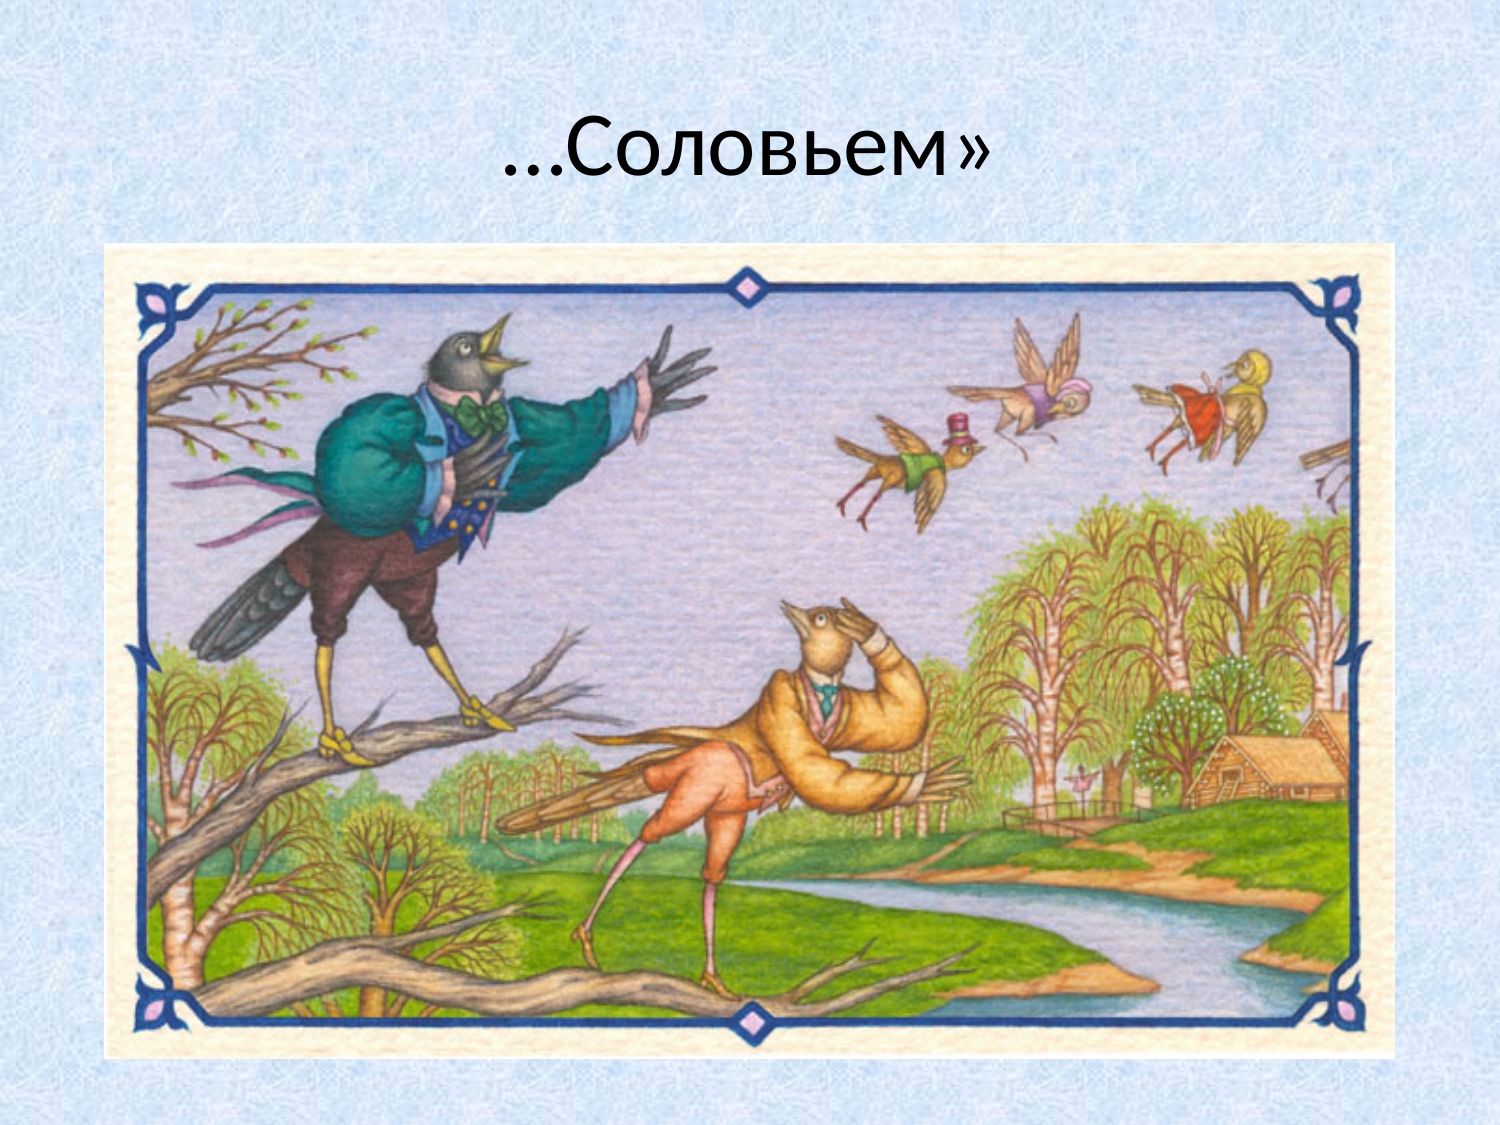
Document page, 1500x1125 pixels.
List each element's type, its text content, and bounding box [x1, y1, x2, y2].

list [104, 243, 1395, 1059]
picture [0, 0, 1500, 1125]
title …Соловьем» [75, 45, 1425, 233]
